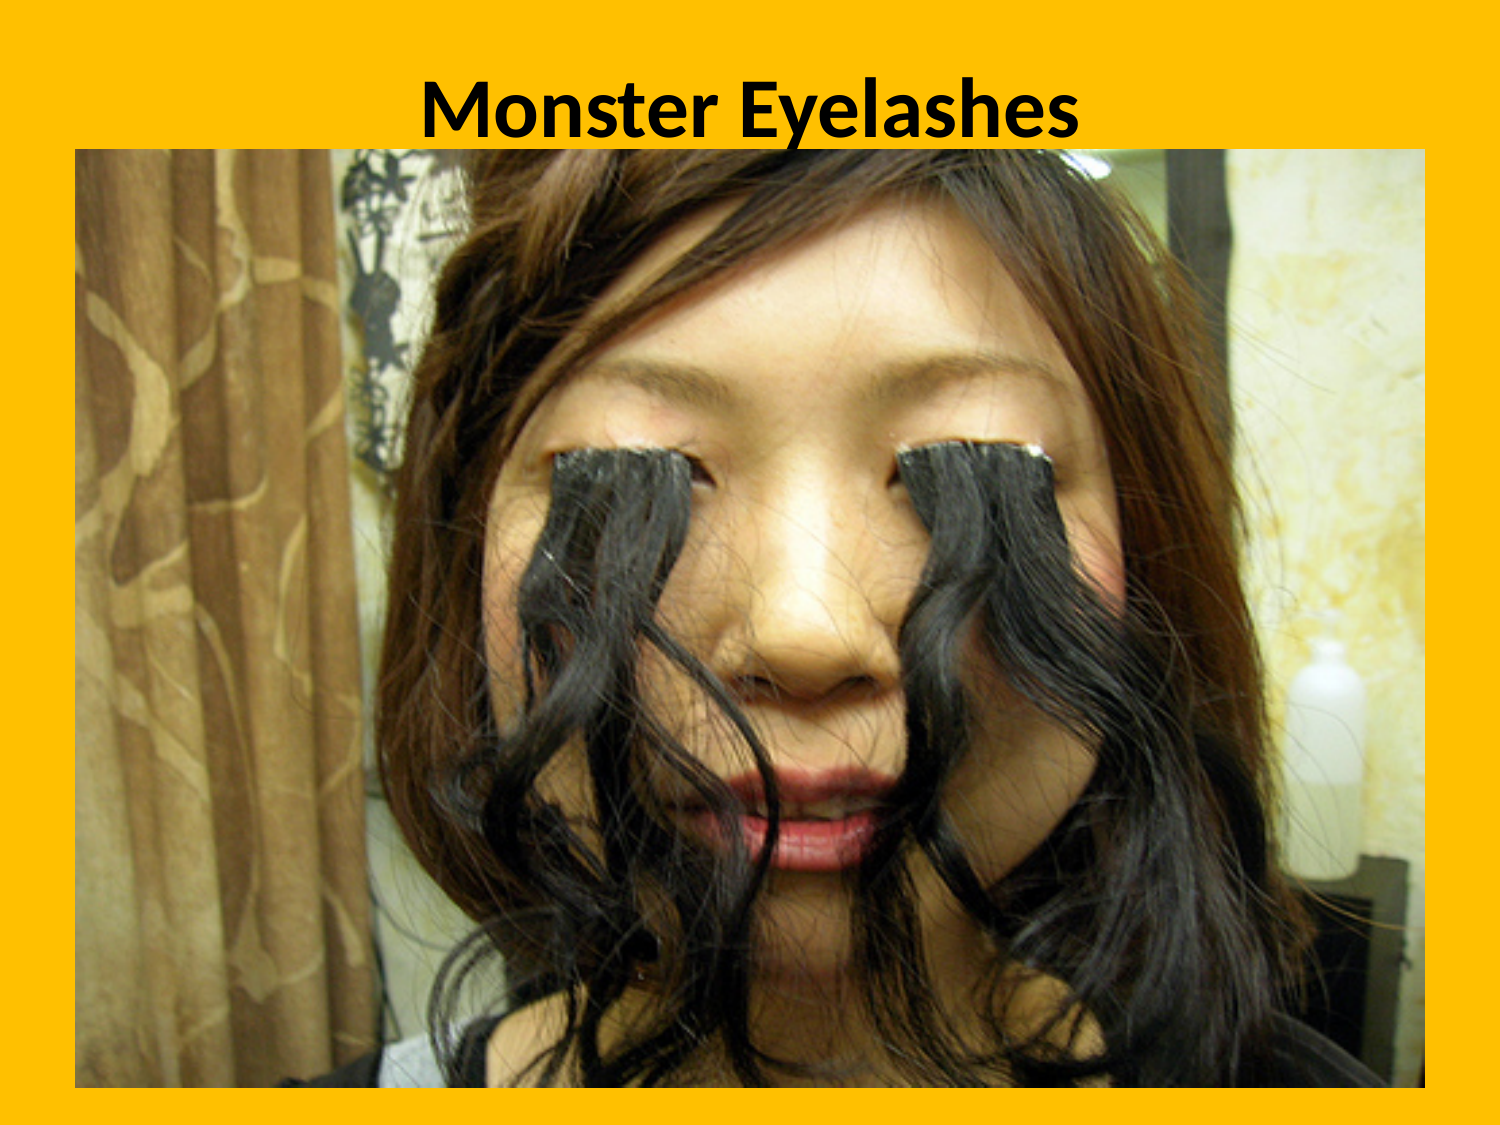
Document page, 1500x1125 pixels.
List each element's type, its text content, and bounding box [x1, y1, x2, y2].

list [74, 149, 1426, 1088]
title Monster Eyelashes [75, 45, 1425, 149]
